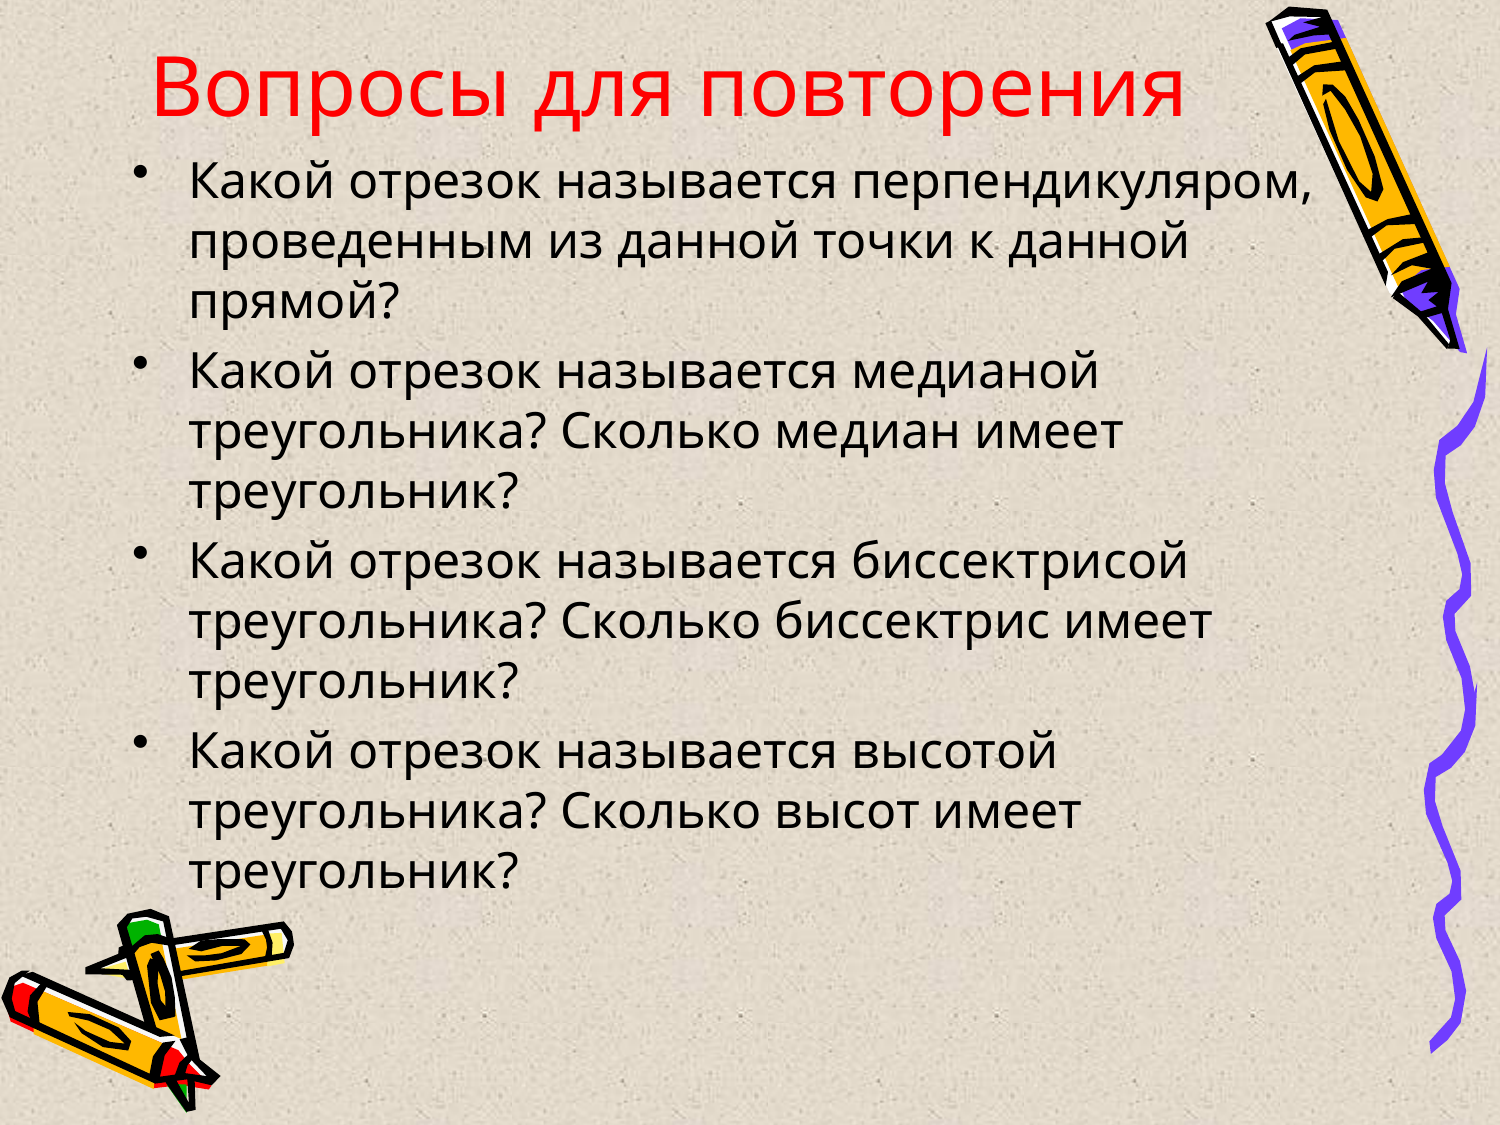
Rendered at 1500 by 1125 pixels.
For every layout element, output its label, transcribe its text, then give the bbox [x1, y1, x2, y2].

list Какой отрезок называется перпендикуляром, проведенным из данной точки к данной прямой? Какой отрезок называется медианой треугольника? Сколько медиан имеет треугольник? Какой отрезок называется биссектрисой треугольника? Сколько биссектрис имеет треугольник? Какой отрезок называется высотой треугольника? Сколько высот имеет треугольник? [116, 140, 1380, 973]
title Вопросы для повторения [105, 0, 1233, 141]
picture [0, 0, 1500, 1125]
